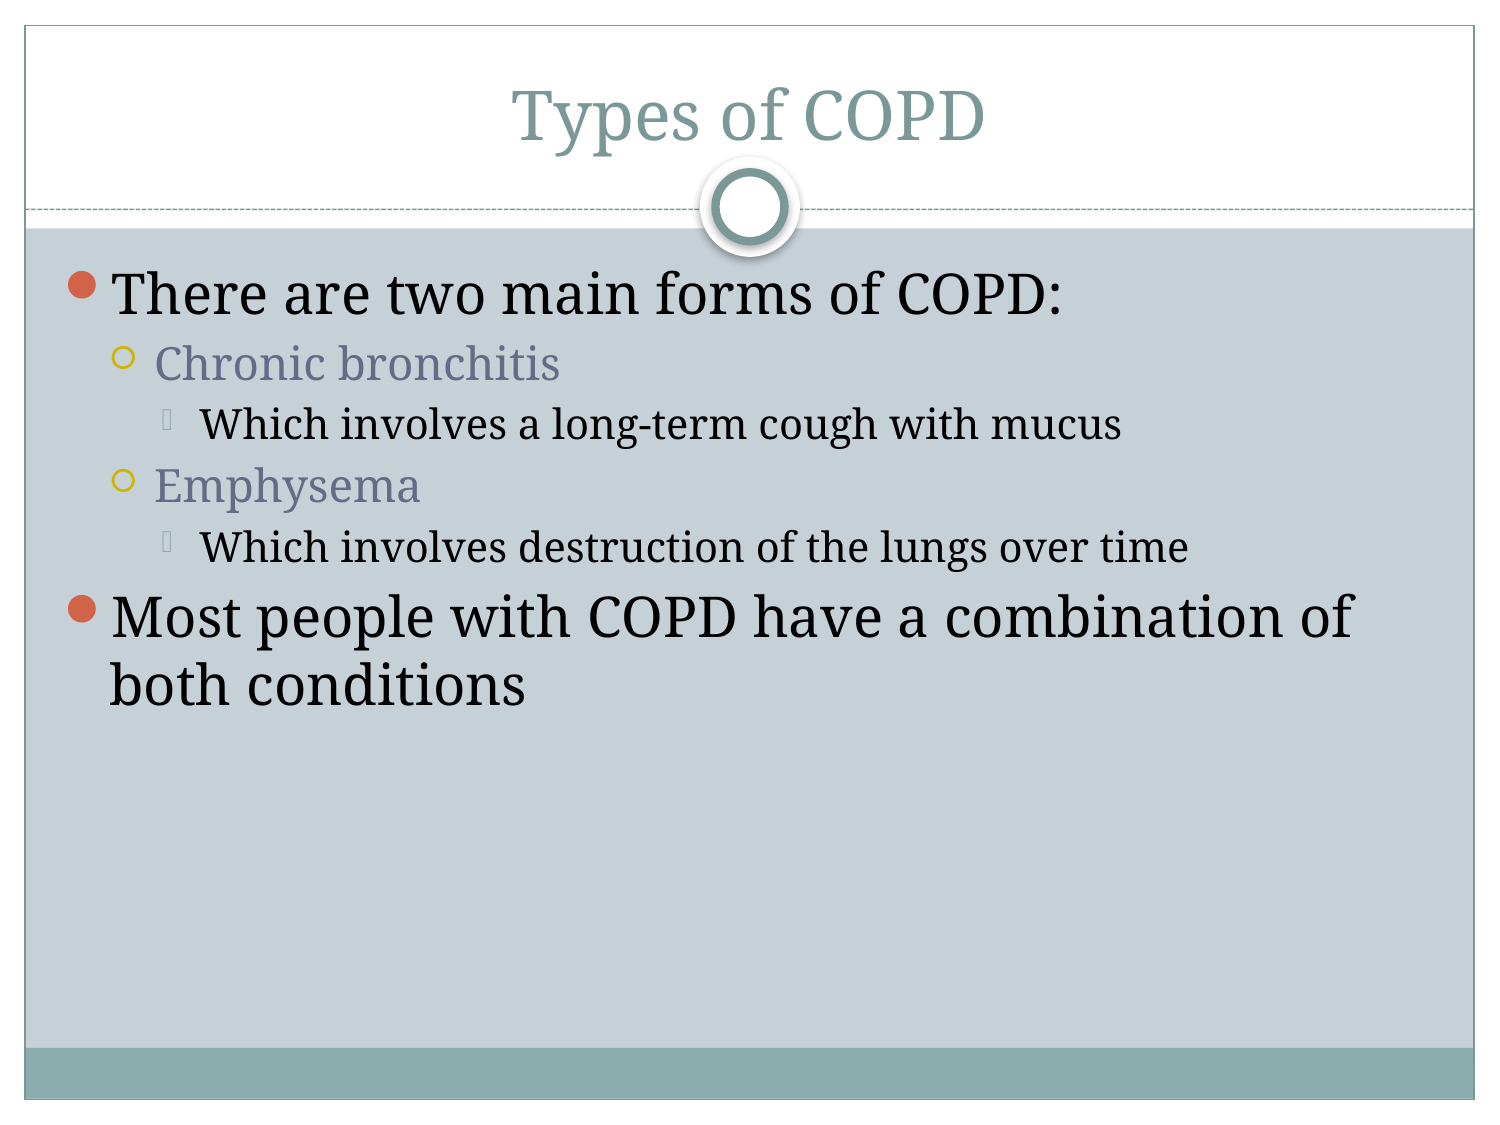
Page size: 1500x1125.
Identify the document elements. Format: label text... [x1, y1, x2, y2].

title Types of COPD [49, 37, 1450, 162]
list There are two main forms of COPD: Chronic bronchitis Which involves a long-term cough with mucus Emphysema Which involves destruction of the lungs over time Most people with COPD have a combination of both conditions [49, 250, 1445, 1001]
